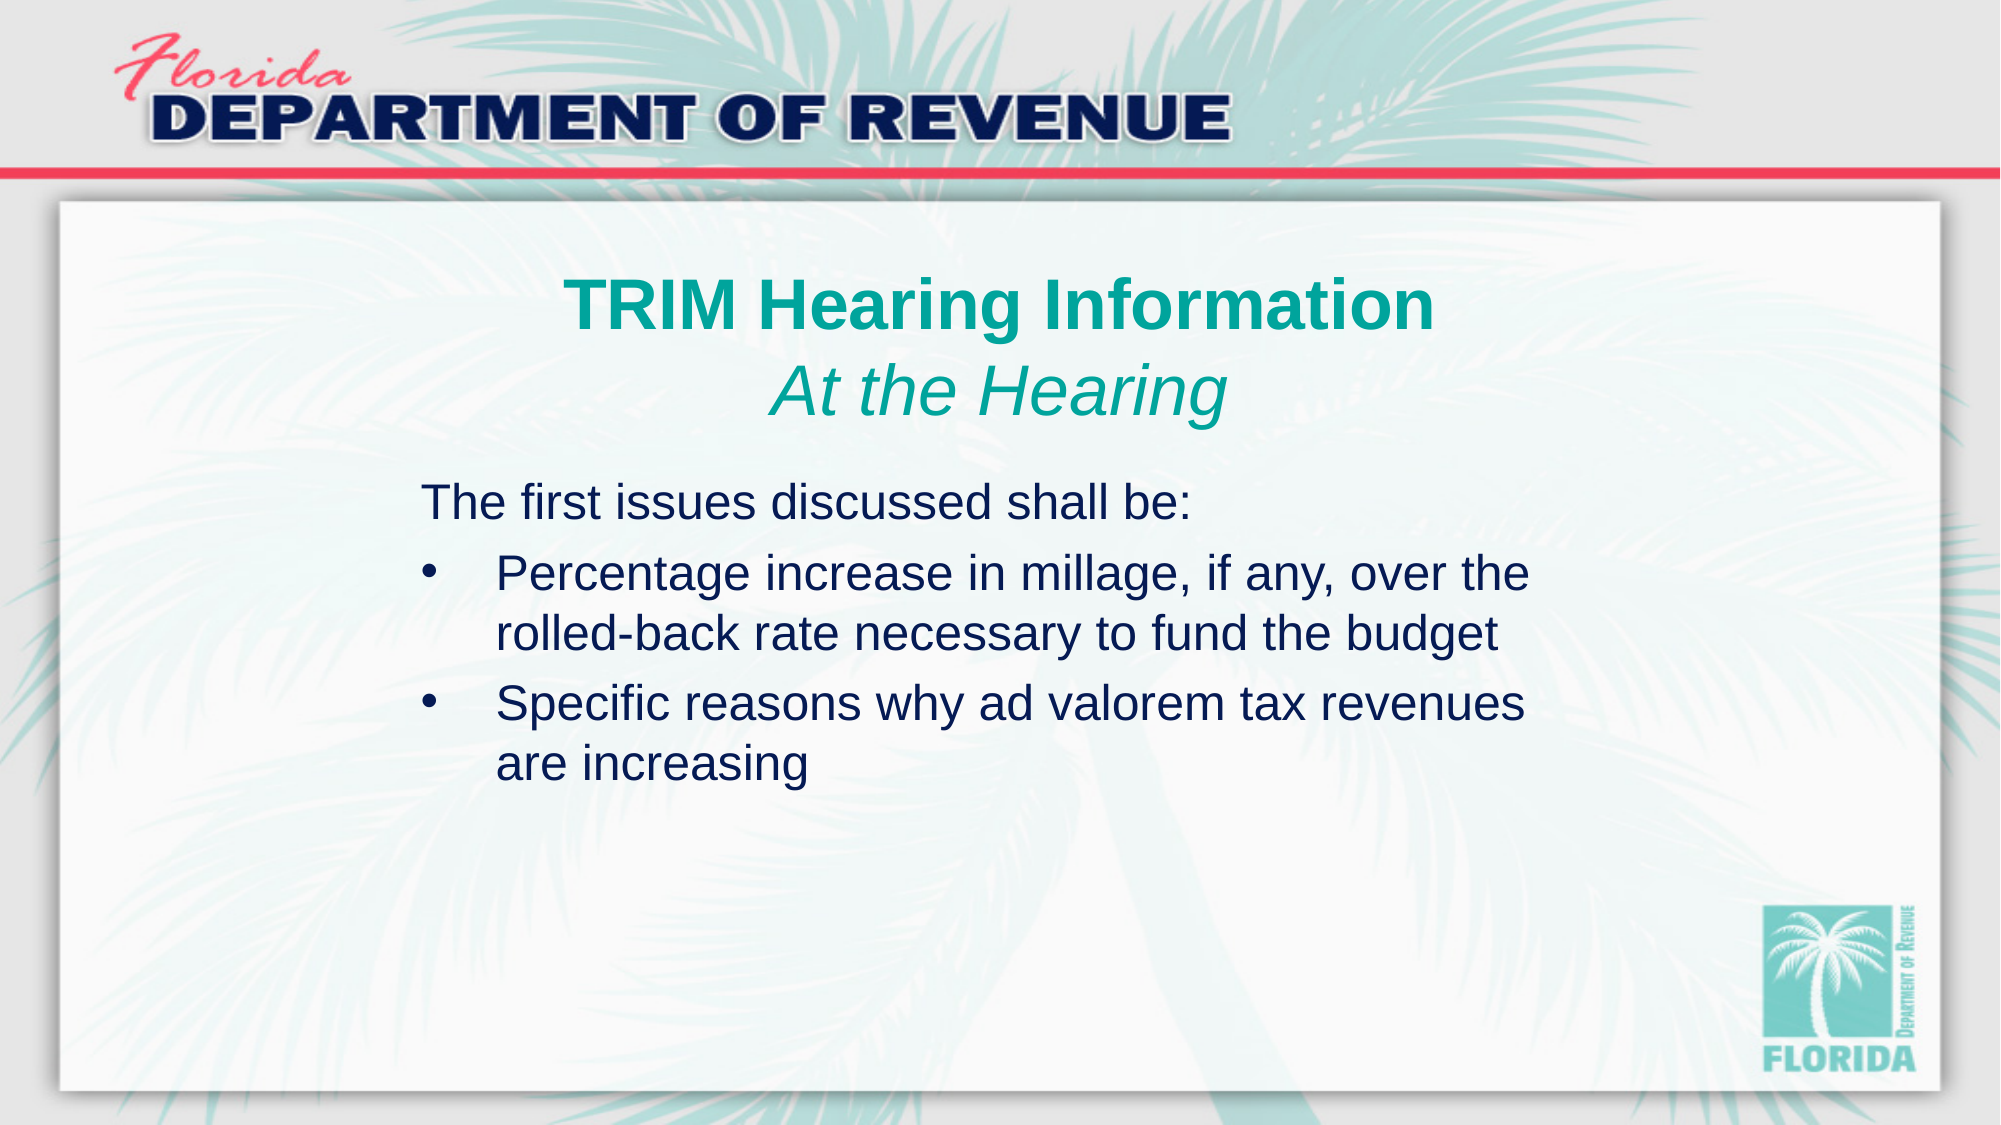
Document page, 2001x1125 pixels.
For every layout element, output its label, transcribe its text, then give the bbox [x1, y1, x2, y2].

title TRIM Hearing Information At the Hearing [324, 249, 1675, 438]
picture [0, 0, 2001, 1125]
list The first issues discussed shall be: Percentage increase in millage, if any, over the rolled-back rate necessary to fund the budget Specific reasons why ad valorem tax revenues are increasing [387, 462, 1550, 1013]
